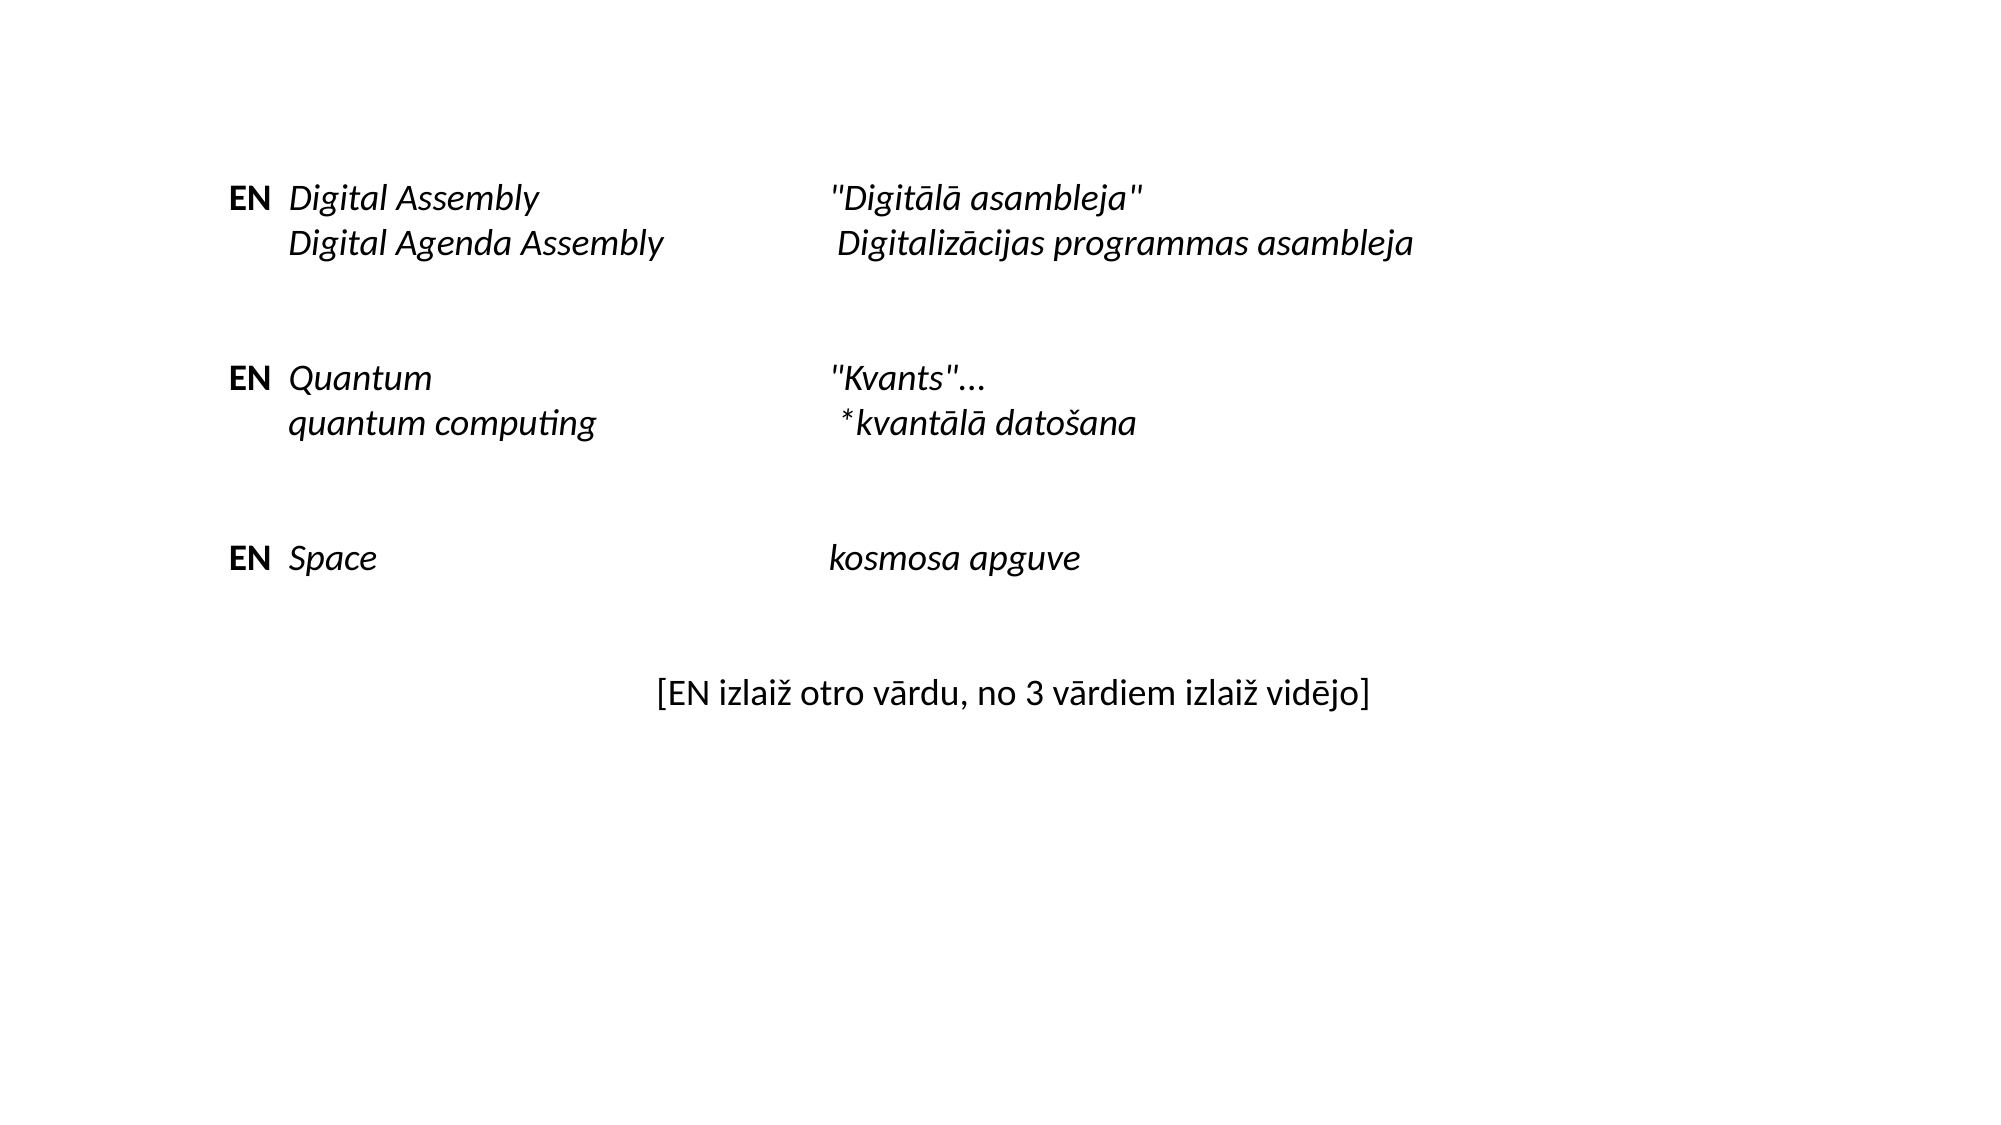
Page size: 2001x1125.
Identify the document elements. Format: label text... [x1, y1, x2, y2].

text_box EN Digital Assembly "Digitālā asambleja" Digital Agenda Assembly Digitalizācijas programmas asambleja EN Quantum "Kvants"... quantum computing *kvantālā datošana EN Space kosmosa apguve [EN izlaiž otro vārdu, no 3 vārdiem izlaiž vidējo] [214, 165, 1814, 766]
